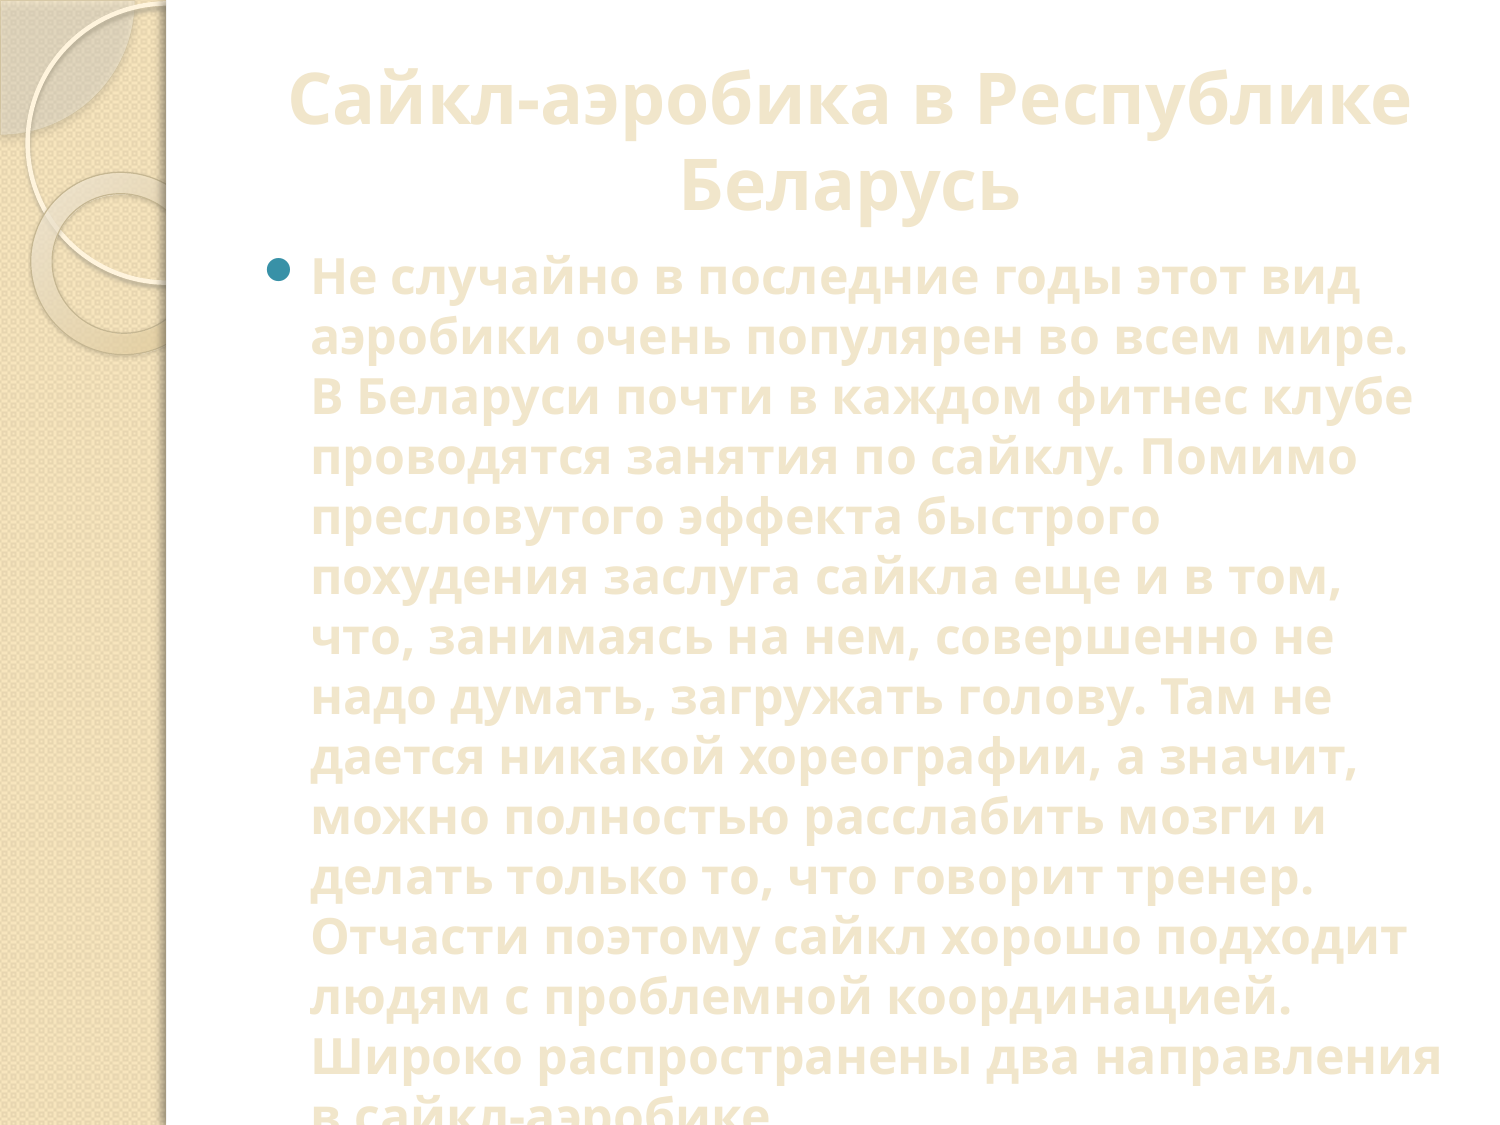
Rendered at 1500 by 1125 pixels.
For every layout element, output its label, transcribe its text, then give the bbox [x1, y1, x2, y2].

list Не случайно в последние годы этот вид аэробики очень популярен во всем мире. В Беларуси почти в каждом фитнес клубе проводятся занятия по сайклу. Помимо пресловутого эффекта быстрого похудения заслуга сайкла еще и в том, что, занимаясь на нем, совершенно не надо думать, загружать голову. Там не дается никакой хореографии, а значит, можно полностью расслабить мозги и делать только то, что говорит тренер. Отчасти поэтому сайкл хорошо подходит людям с проблемной координацией. Широко распространены два направления в сайкл-аэробике. [235, 237, 1466, 1025]
title Сайкл-аэробика в Республике Беларусь [235, 45, 1466, 233]
